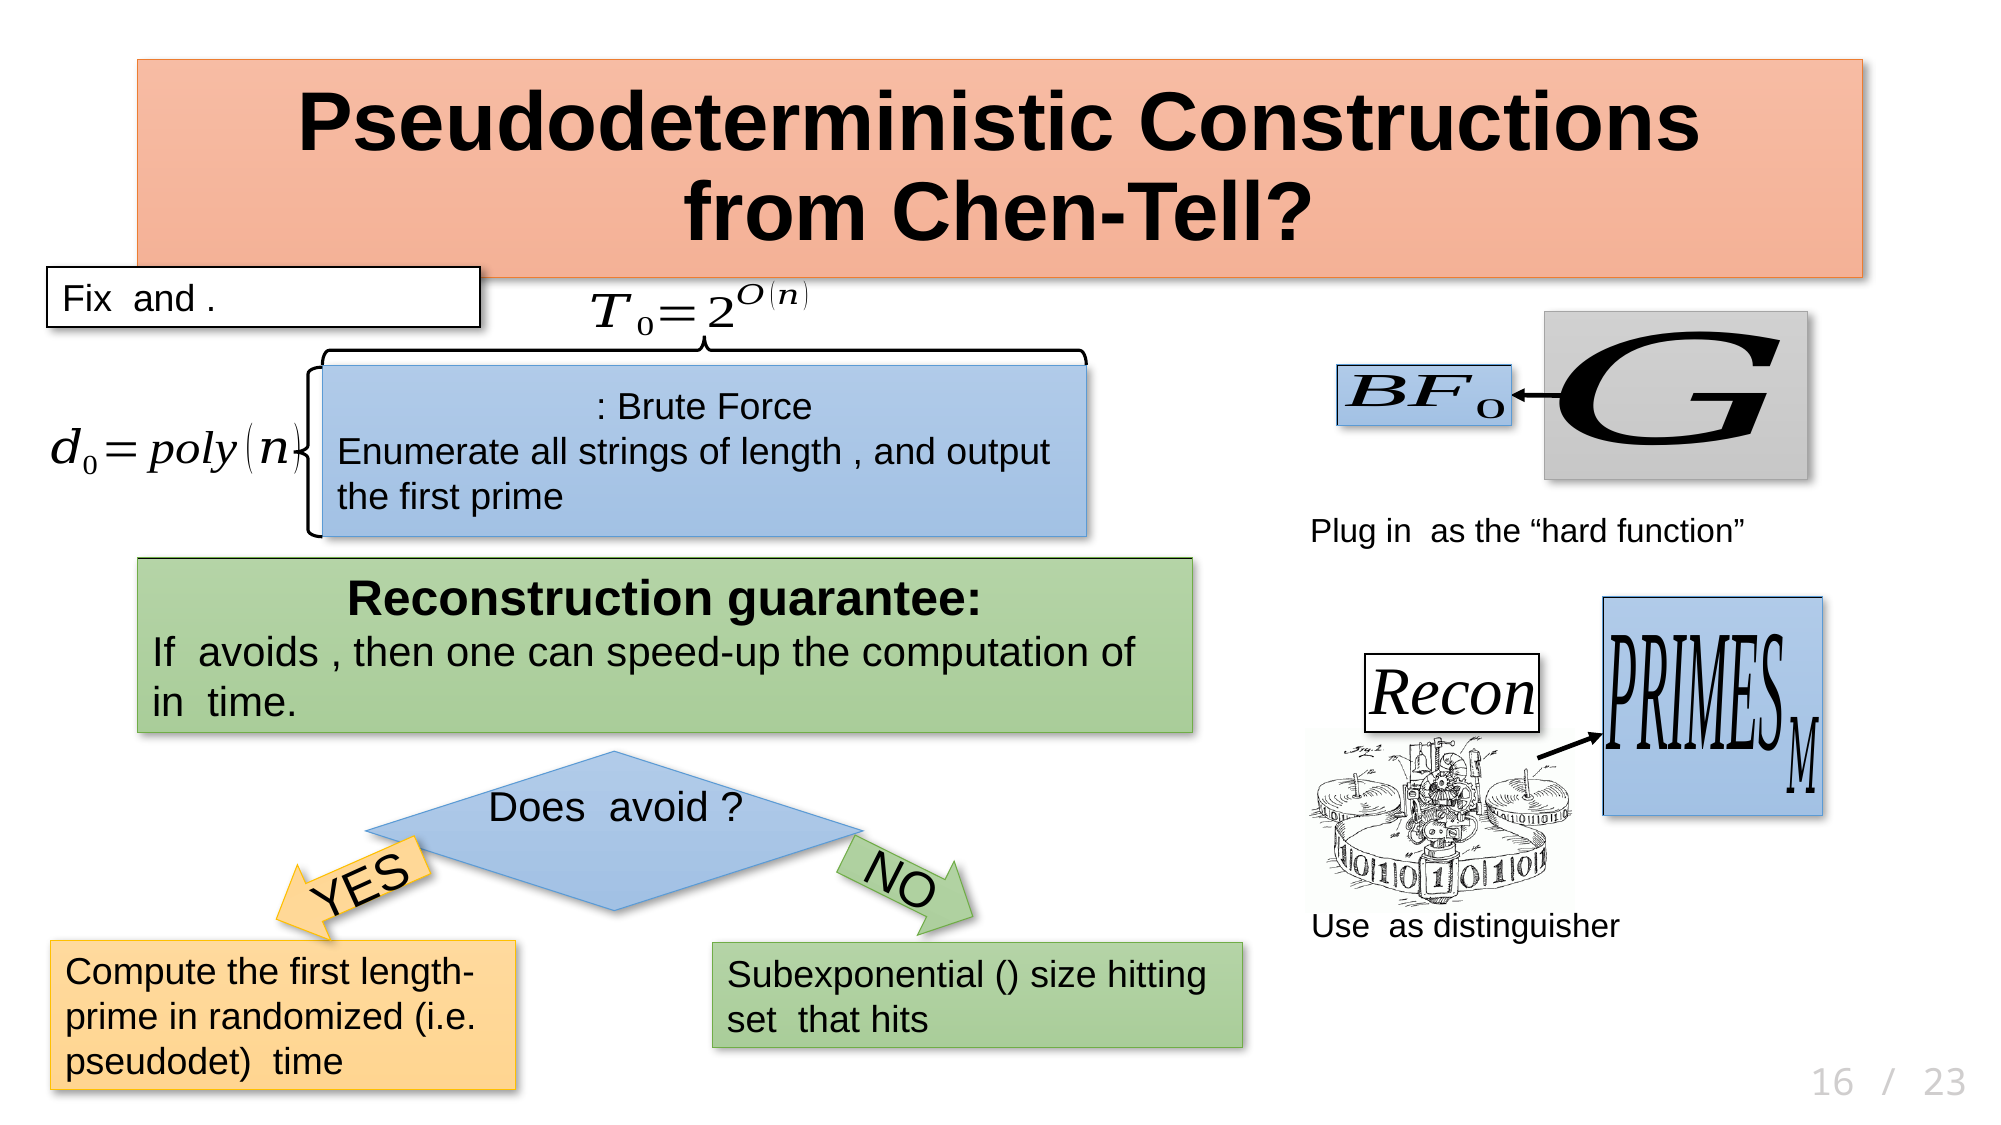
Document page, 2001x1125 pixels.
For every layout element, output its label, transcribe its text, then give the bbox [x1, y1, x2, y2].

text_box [1295, 311, 1883, 558]
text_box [47, 279, 1087, 537]
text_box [1296, 596, 1822, 953]
title Pseudodeterministic Constructions from Chen-Tell? [137, 59, 1863, 278]
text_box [269, 845, 436, 929]
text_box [837, 841, 981, 927]
text_box 16 / 23 [1794, 1050, 2000, 1110]
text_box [365, 751, 864, 911]
